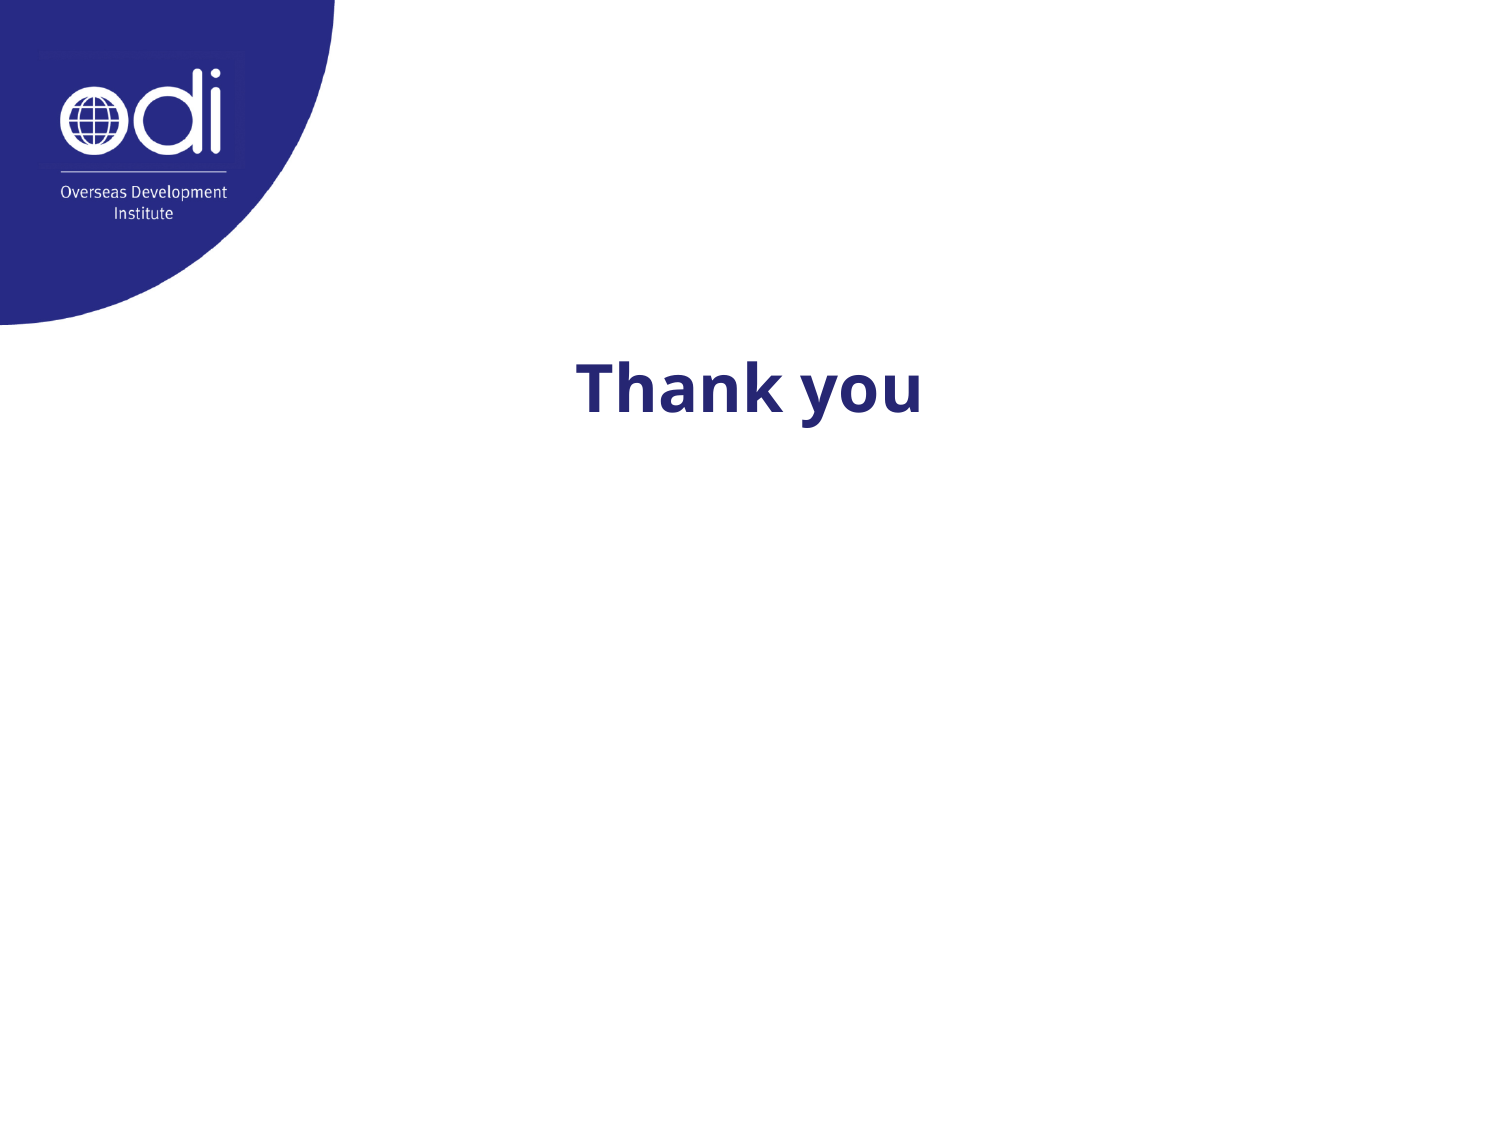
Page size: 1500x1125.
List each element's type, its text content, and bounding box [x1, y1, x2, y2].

list Thank you [74, 337, 1426, 1006]
picture [0, 0, 338, 328]
